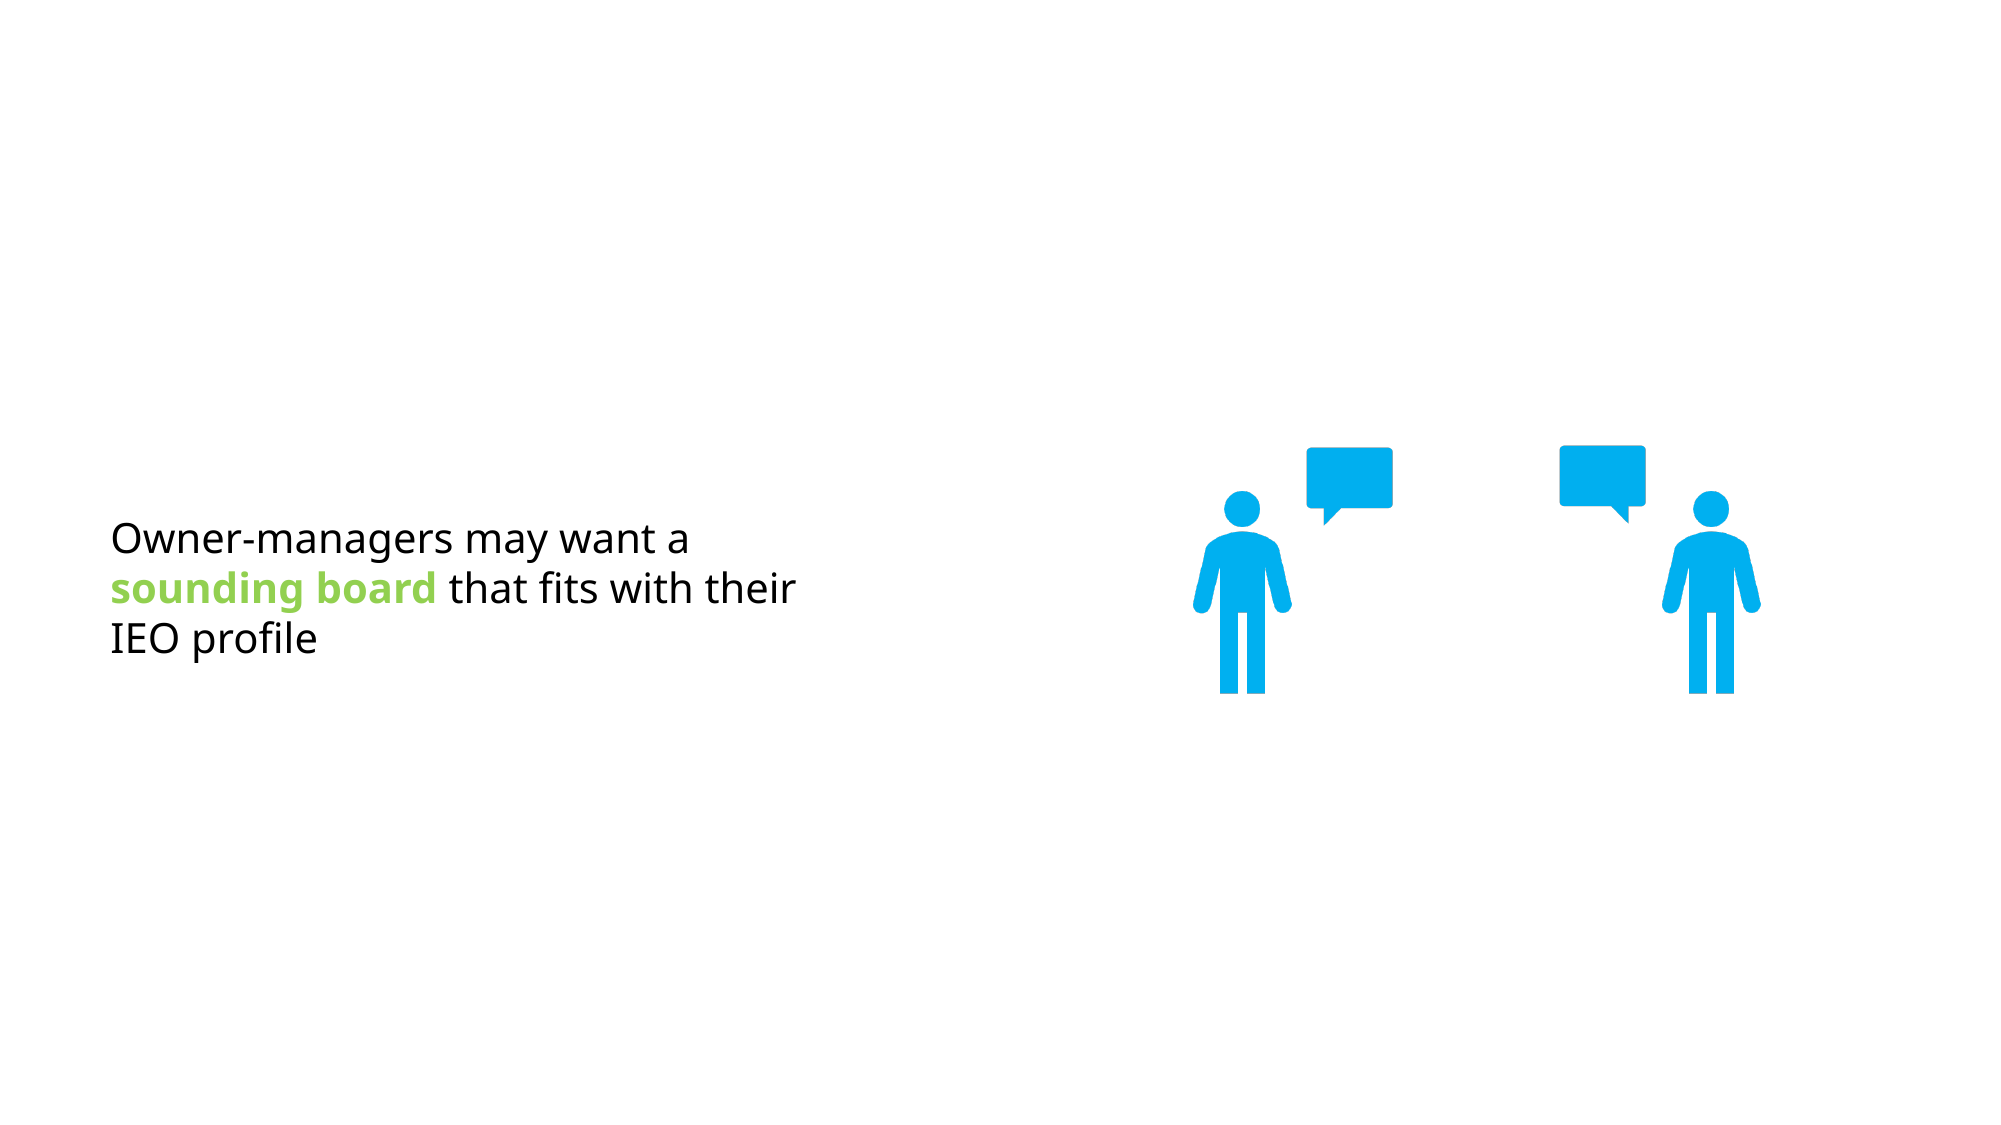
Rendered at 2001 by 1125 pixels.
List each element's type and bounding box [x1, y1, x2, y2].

picture [1289, 426, 1410, 547]
picture [1542, 424, 1663, 545]
text_box [110, 425, 1819, 700]
